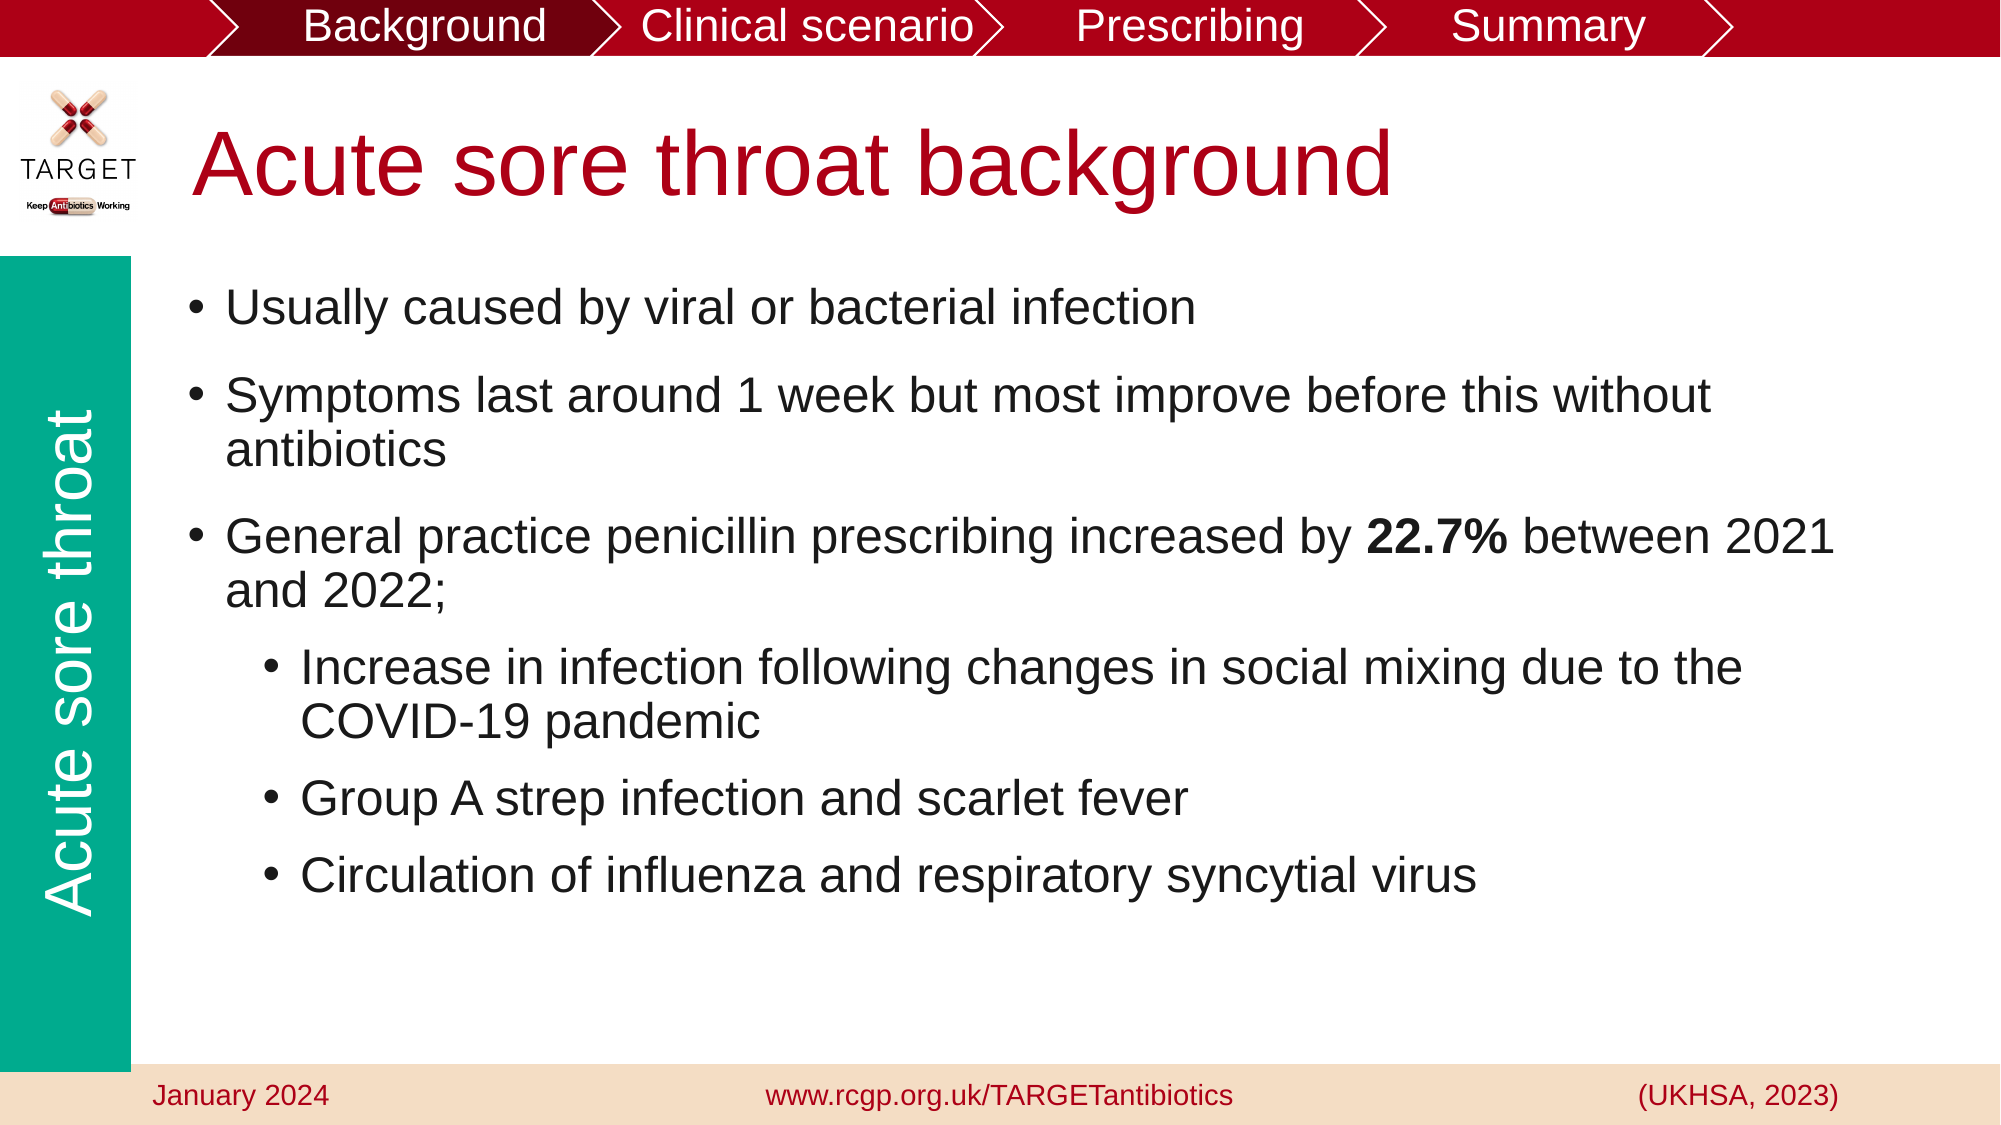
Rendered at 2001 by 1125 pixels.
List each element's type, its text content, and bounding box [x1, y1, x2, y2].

text_box (UKHSA, 2023) [1617, 1069, 1863, 1119]
list Usually caused by viral or bacterial infection Symptoms last around 1 week but most improve before this without antibiotics General practice penicillin prescribing increased by 22.7% between 2021 and 2022; Increase in infection following changes in social mixing due to the COVID-19 pandemic Group A strep infection and scarlet fever Circulation of influenza and respiratory syncytial virus [172, 274, 1922, 1050]
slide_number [137, 1069, 588, 1125]
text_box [207, 0, 1733, 57]
picture [19, 81, 138, 222]
title Acute sore throat background [177, 56, 1692, 274]
text_box Acute sore throat [0, 256, 131, 1072]
footer www.rcgp.org.uk/TARGETantibiotics [662, 1069, 1338, 1125]
